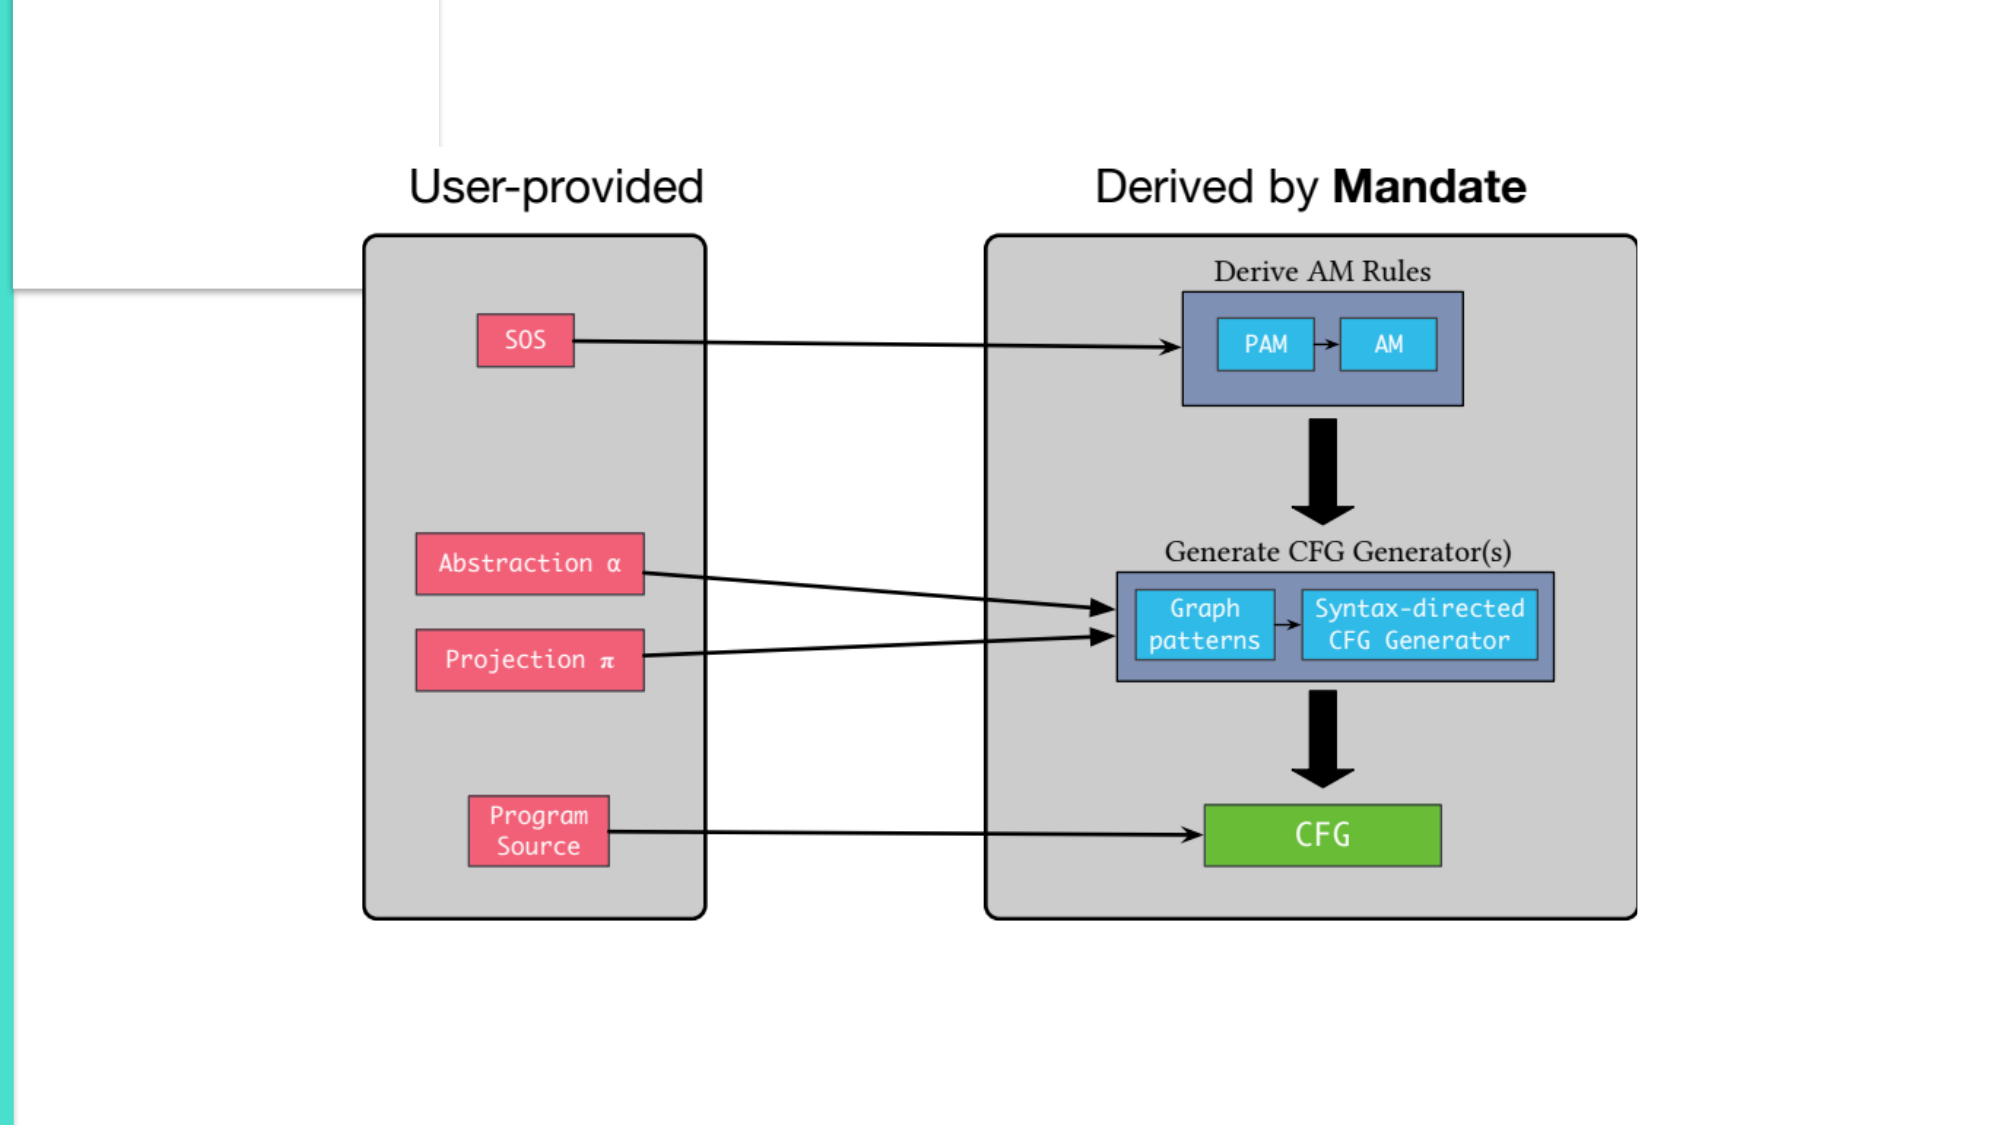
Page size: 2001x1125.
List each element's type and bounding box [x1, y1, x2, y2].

text_box [12, 0, 440, 289]
picture [362, 147, 1638, 921]
